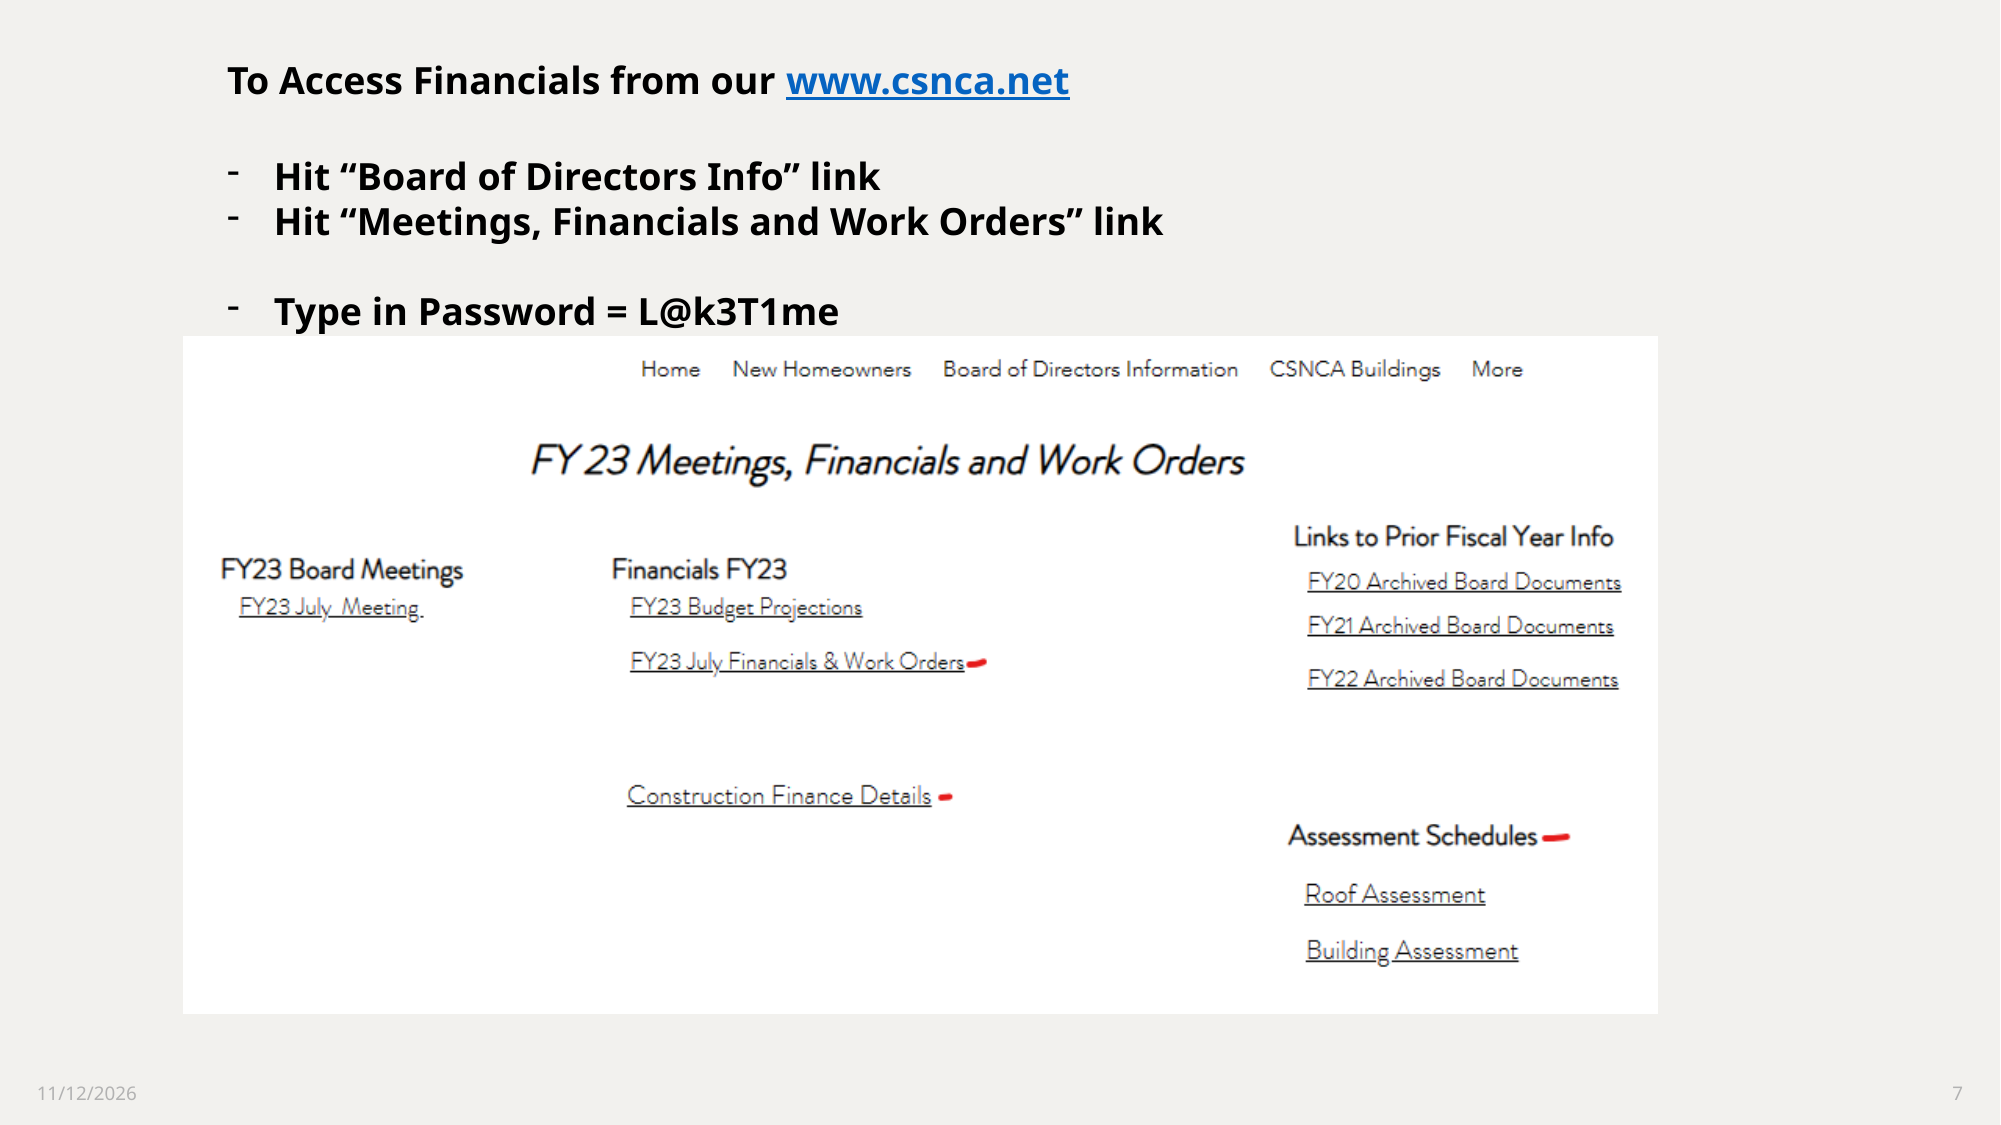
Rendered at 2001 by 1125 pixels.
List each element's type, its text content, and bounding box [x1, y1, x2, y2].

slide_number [21, 1064, 472, 1124]
picture [183, 336, 1658, 1014]
slide_number 7 [1528, 1064, 1979, 1124]
text_box To Access Financials from our www.csnca.net Hit “Board of Directors Info” link Hit “Meetings, Financials and Work Orders” link Type in Password = L@k3T1me [212, 49, 1597, 336]
